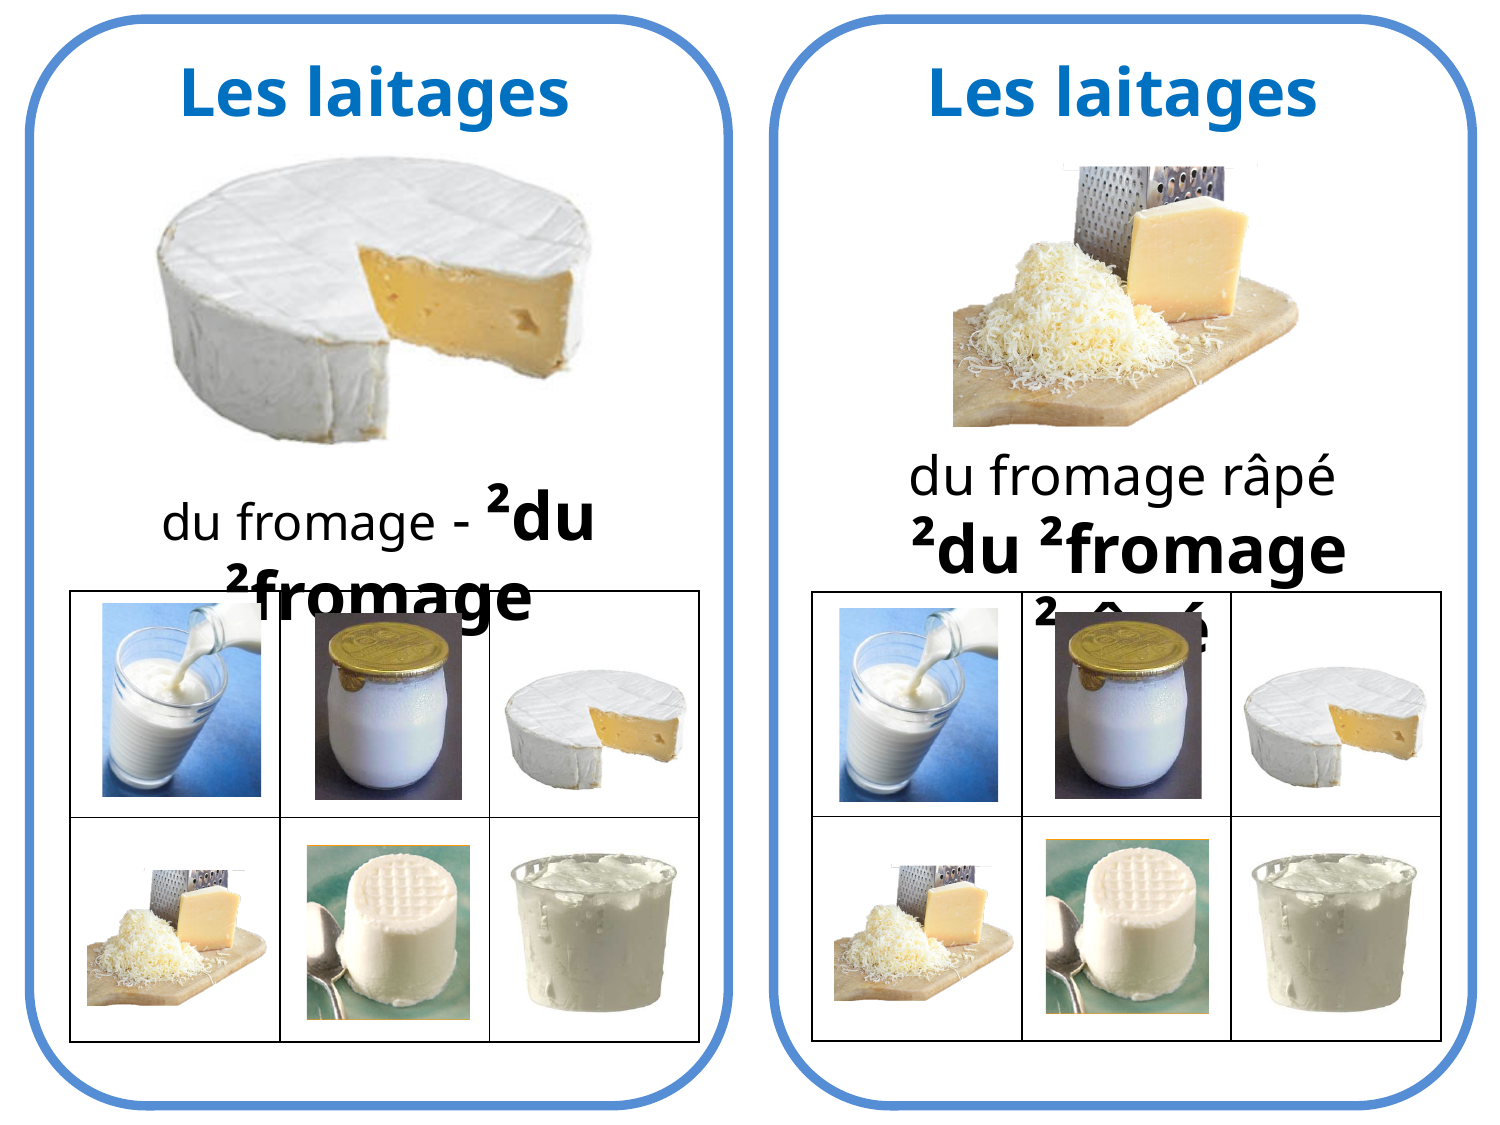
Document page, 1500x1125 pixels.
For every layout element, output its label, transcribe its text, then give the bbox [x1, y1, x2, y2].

picture [508, 848, 680, 1016]
table_cell [490, 818, 698, 1041]
table_header [1232, 593, 1440, 816]
picture [87, 868, 267, 1006]
table_cell [71, 818, 279, 1041]
text_box du fromage râpé ²du ²fromage ²râpé [818, 434, 1428, 591]
picture [502, 667, 689, 792]
table_cell [813, 817, 1021, 1040]
table_header [1023, 593, 1230, 816]
text_box Les laitages [120, 42, 629, 138]
picture [834, 864, 1014, 1001]
text_box du fromage - ²du ²fromage [44, 466, 715, 642]
picture [153, 153, 596, 448]
table_cell [281, 818, 489, 1041]
text_box [27, 16, 731, 1108]
table_header [281, 592, 489, 817]
picture [102, 603, 262, 797]
picture [306, 845, 471, 1020]
text_box Les laitages [869, 42, 1377, 138]
table_cell [1232, 817, 1440, 1040]
picture [1241, 665, 1428, 789]
table_cell [1023, 817, 1230, 1040]
table_header [490, 592, 698, 817]
picture [314, 612, 463, 800]
picture [1045, 839, 1210, 1014]
picture [1248, 848, 1421, 1016]
picture [1054, 611, 1202, 799]
text_box [771, 16, 1475, 1108]
picture [953, 163, 1300, 427]
table_header [71, 592, 279, 817]
table_header [813, 593, 1021, 816]
picture [839, 608, 999, 802]
